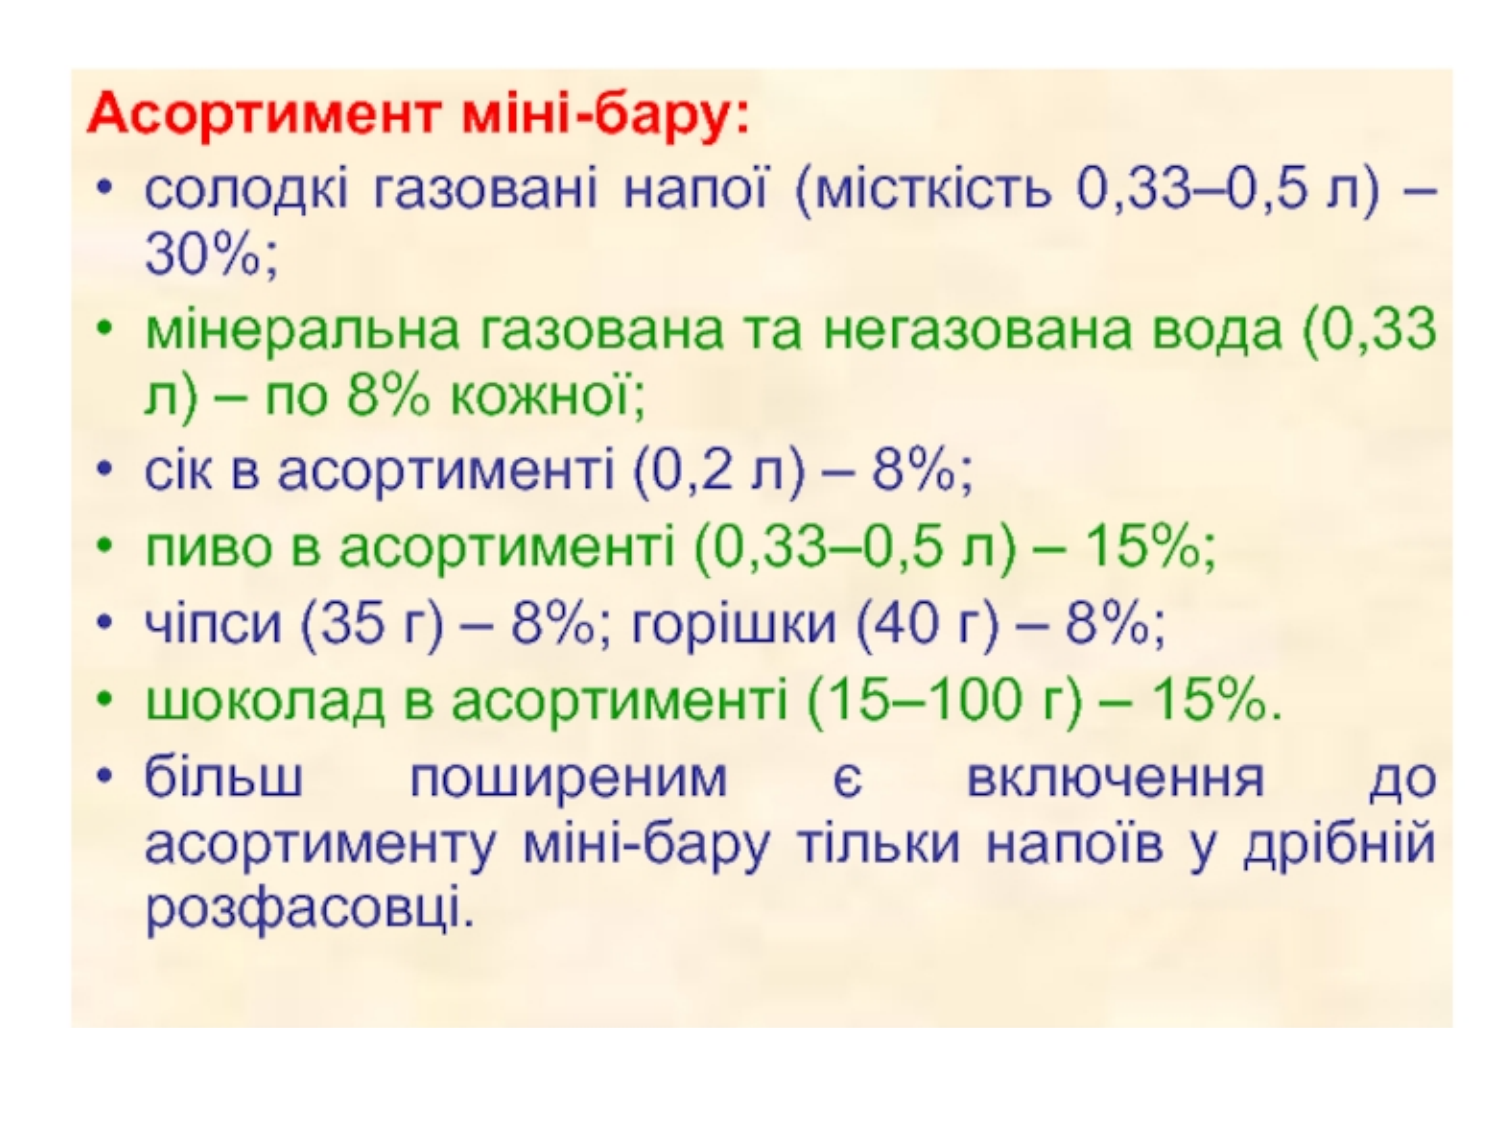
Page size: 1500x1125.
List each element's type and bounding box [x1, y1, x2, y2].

picture [64, 65, 1471, 1028]
